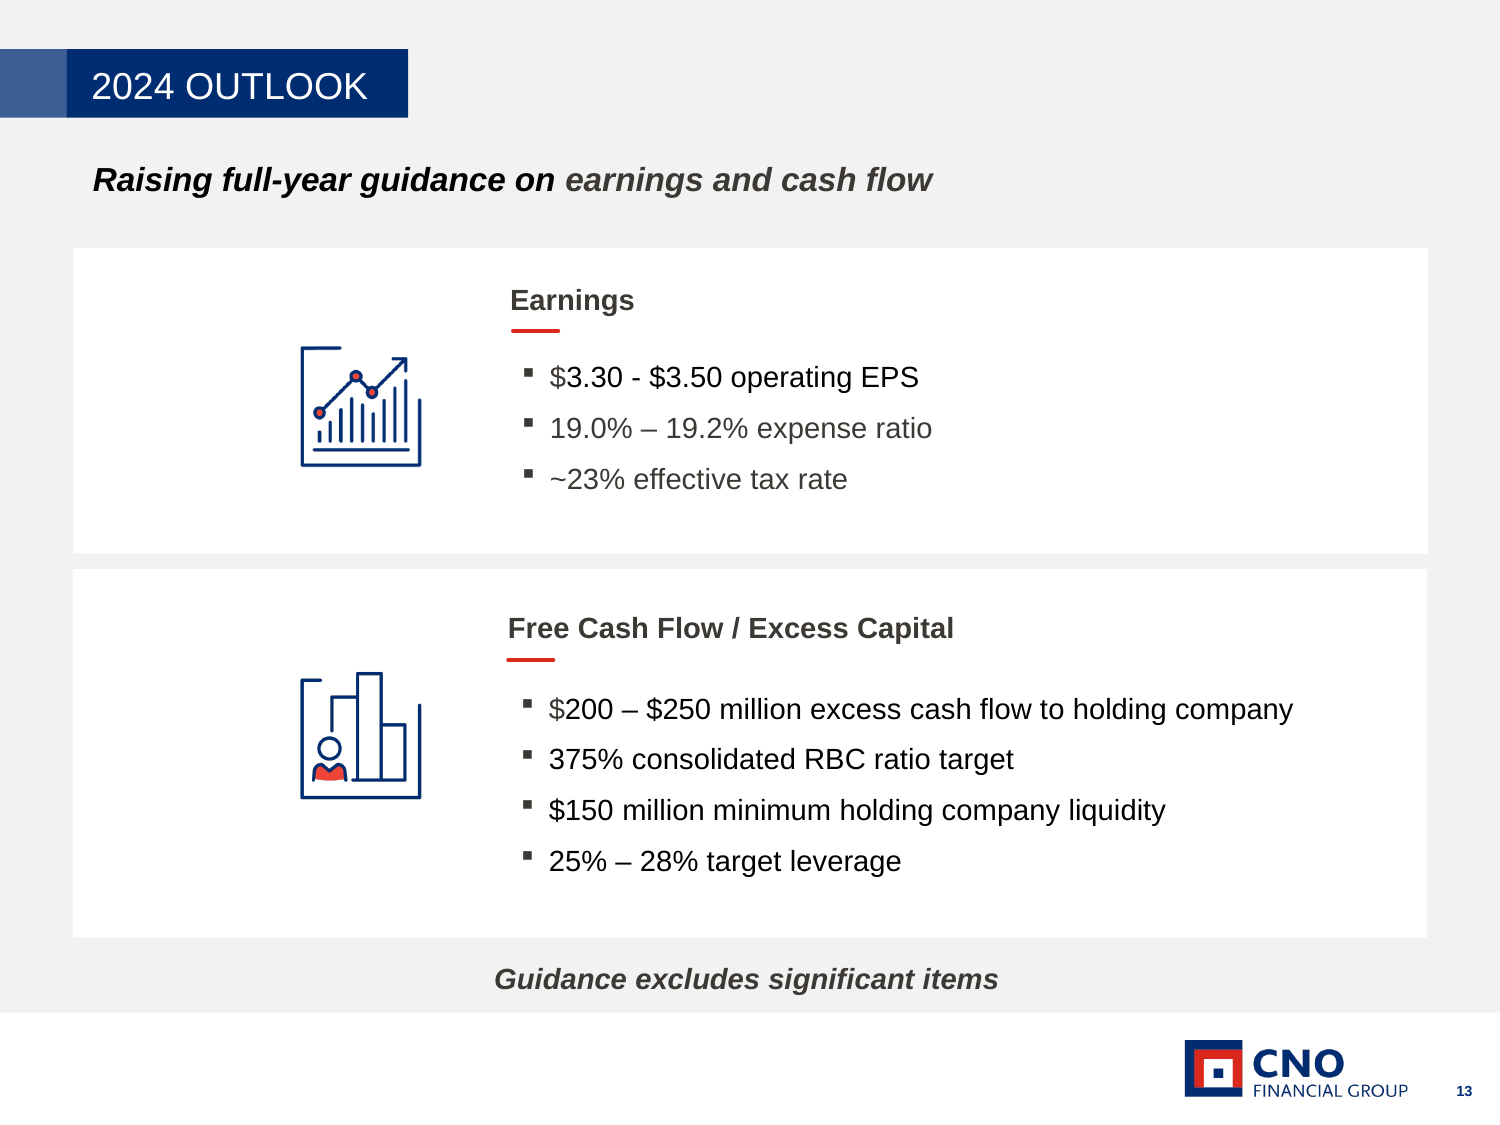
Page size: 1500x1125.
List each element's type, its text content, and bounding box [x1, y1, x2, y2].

text_box [66, 48, 409, 119]
picture [286, 662, 437, 813]
text_box $200 – $250 million excess cash flow to holding company 375% consolidated RBC ratio target $150 million minimum holding company liquidity 25% – 28% target leverage [509, 684, 1418, 910]
text_box 2024 OUTLOOK [91, 59, 1088, 117]
picture [1184, 1040, 1408, 1097]
text_box $3.30 - $3.50 operating EPS 19.0% – 19.2% expense ratio ~23% effective tax rate [510, 353, 1210, 578]
text_box [0, 48, 66, 119]
text_box [72, 568, 1428, 938]
text_box Guidance excludes significant items [479, 953, 1130, 1003]
text_box Earnings [495, 266, 934, 336]
text_box [72, 247, 1429, 554]
text_box Raising full-year guidance on earnings and cash flow [78, 155, 1405, 218]
text_box Free Cash Flow / Excess Capital [493, 595, 1045, 664]
picture [286, 329, 437, 480]
